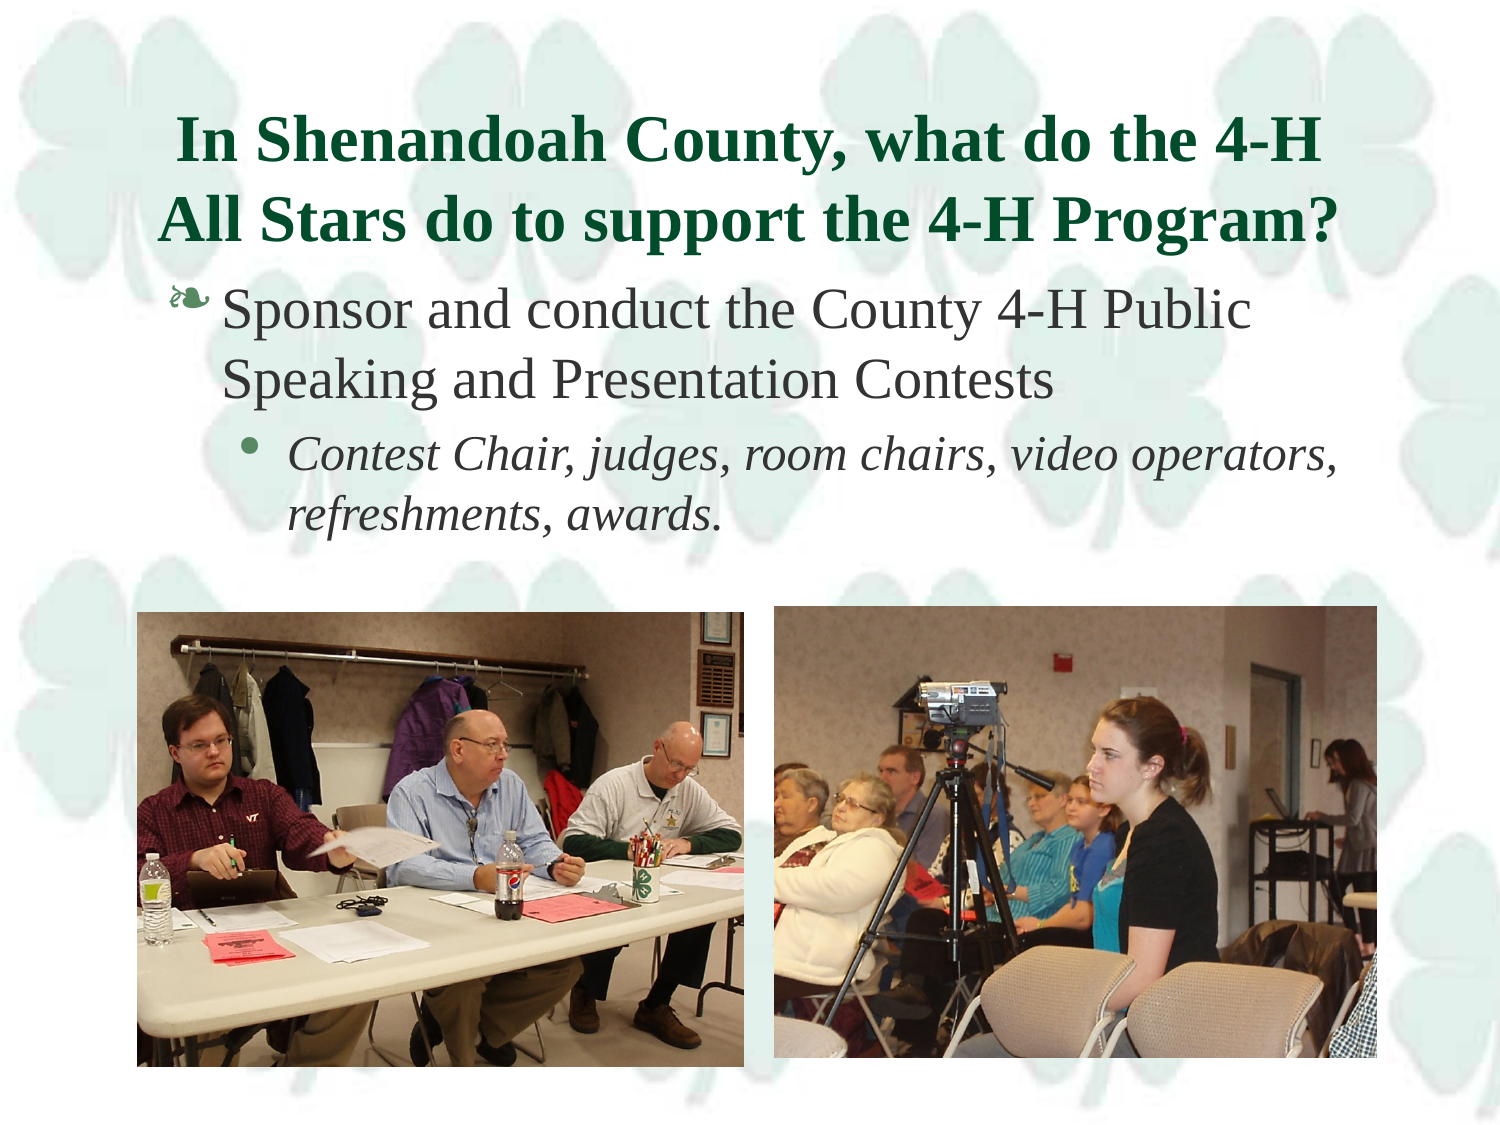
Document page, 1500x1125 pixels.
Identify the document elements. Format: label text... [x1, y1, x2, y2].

title In Shenandoah County, what do the 4-H All Stars do to support the 4-H Program? [112, 74, 1388, 263]
list Sponsor and conduct the County 4-H Public Speaking and Presentation Contests Contest Chair, judges, room chairs, video operators, refreshments, awards. [149, 262, 1426, 938]
picture [0, 0, 1500, 1125]
